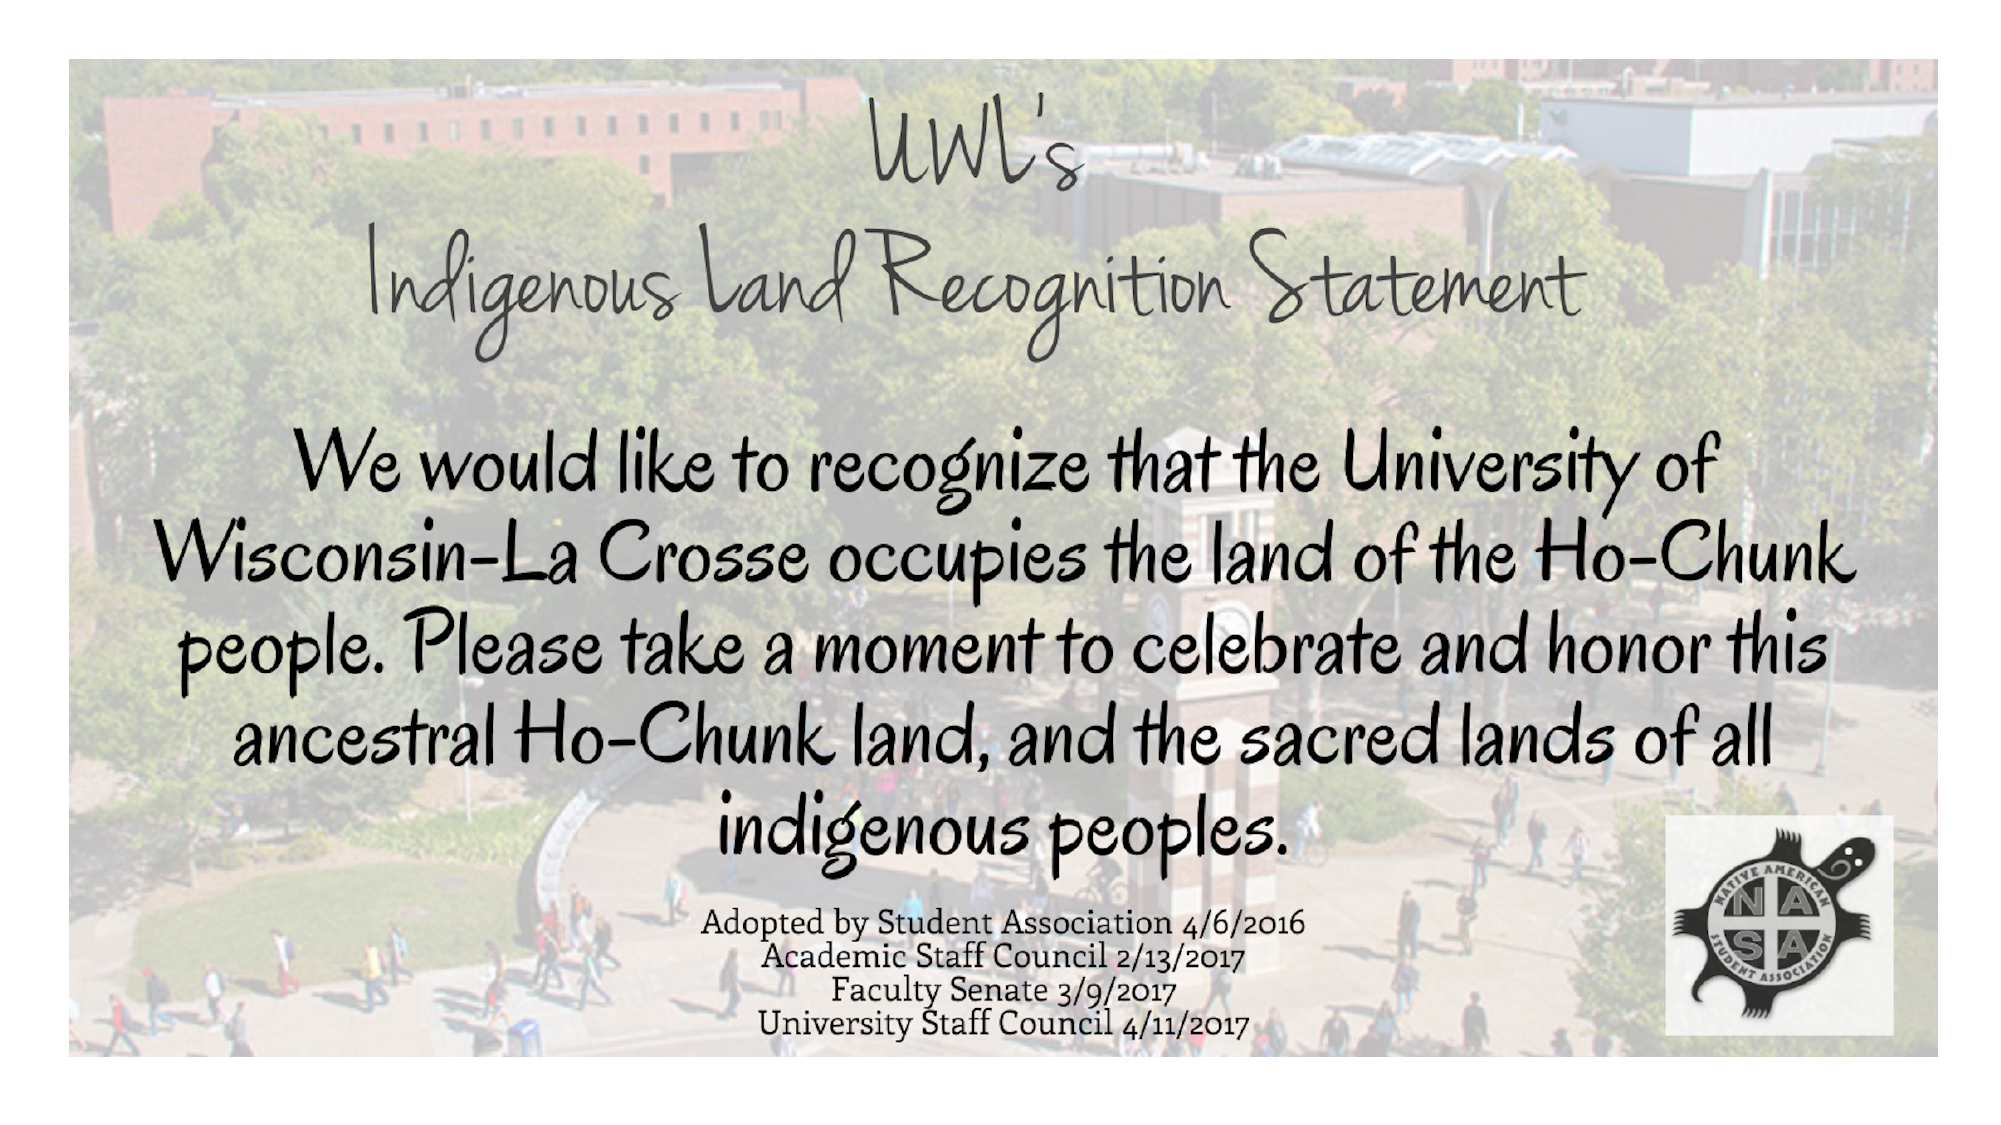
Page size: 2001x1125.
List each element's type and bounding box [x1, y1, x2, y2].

list [69, 59, 1938, 1057]
